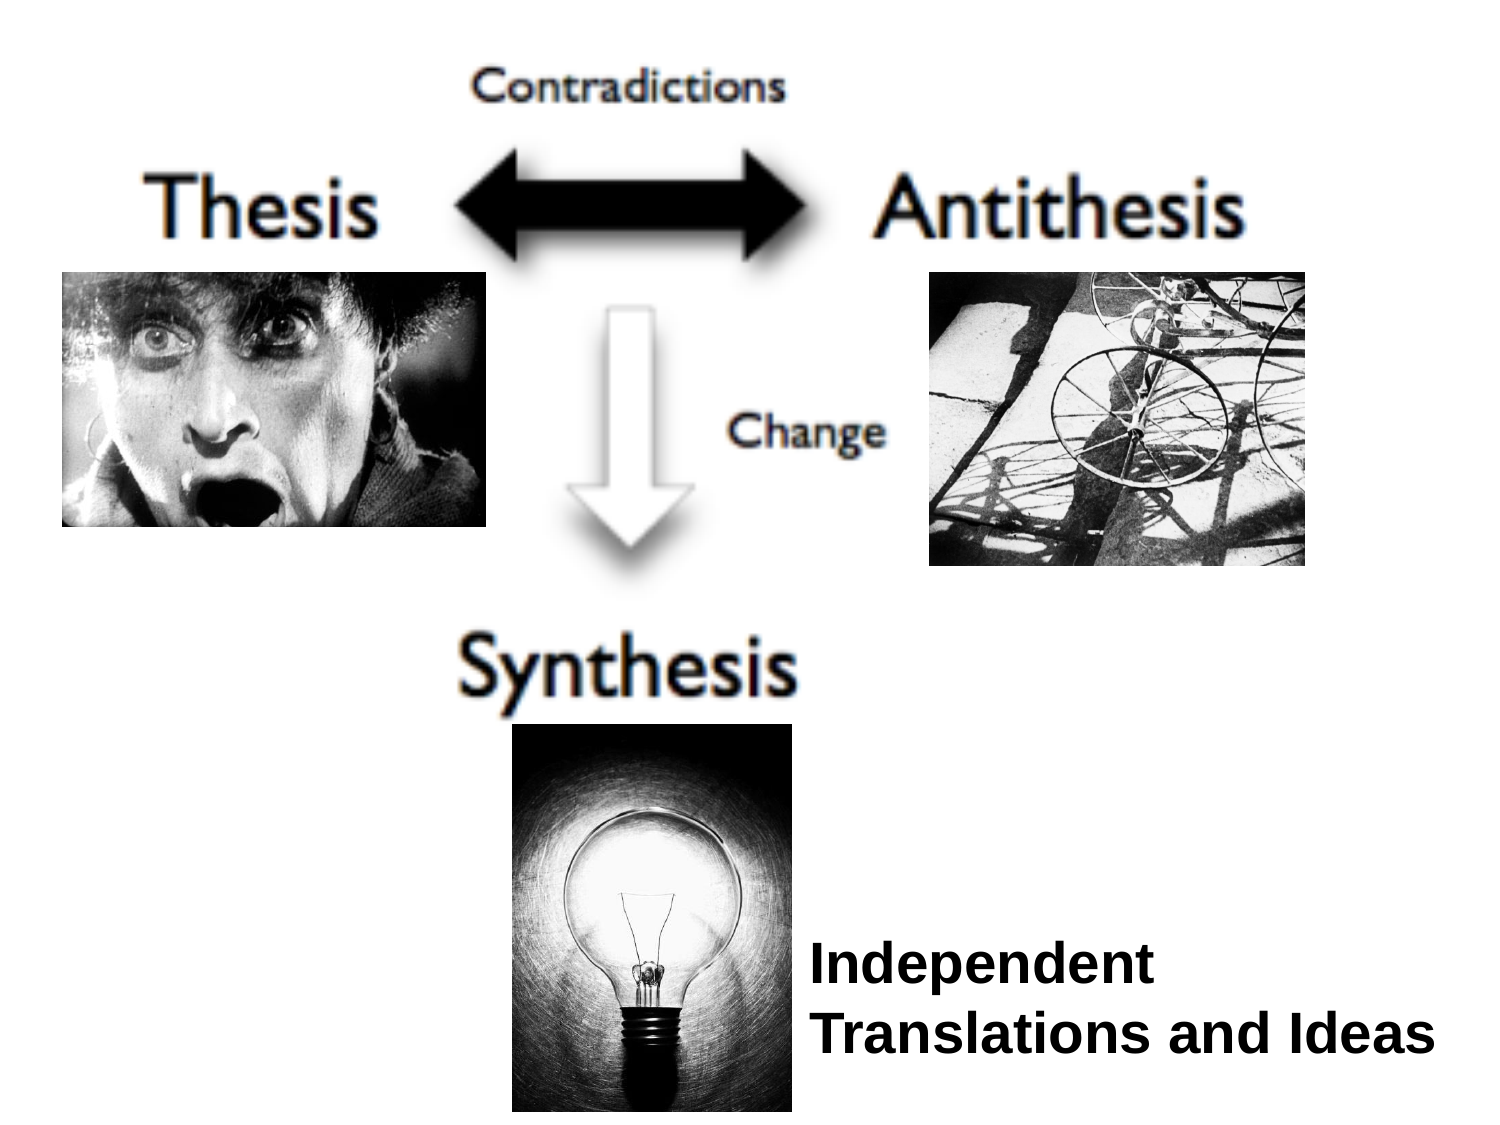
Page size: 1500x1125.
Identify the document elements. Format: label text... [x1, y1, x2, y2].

picture [62, 0, 1310, 1112]
text_box Independent Translations and Ideas [796, 918, 1457, 1073]
